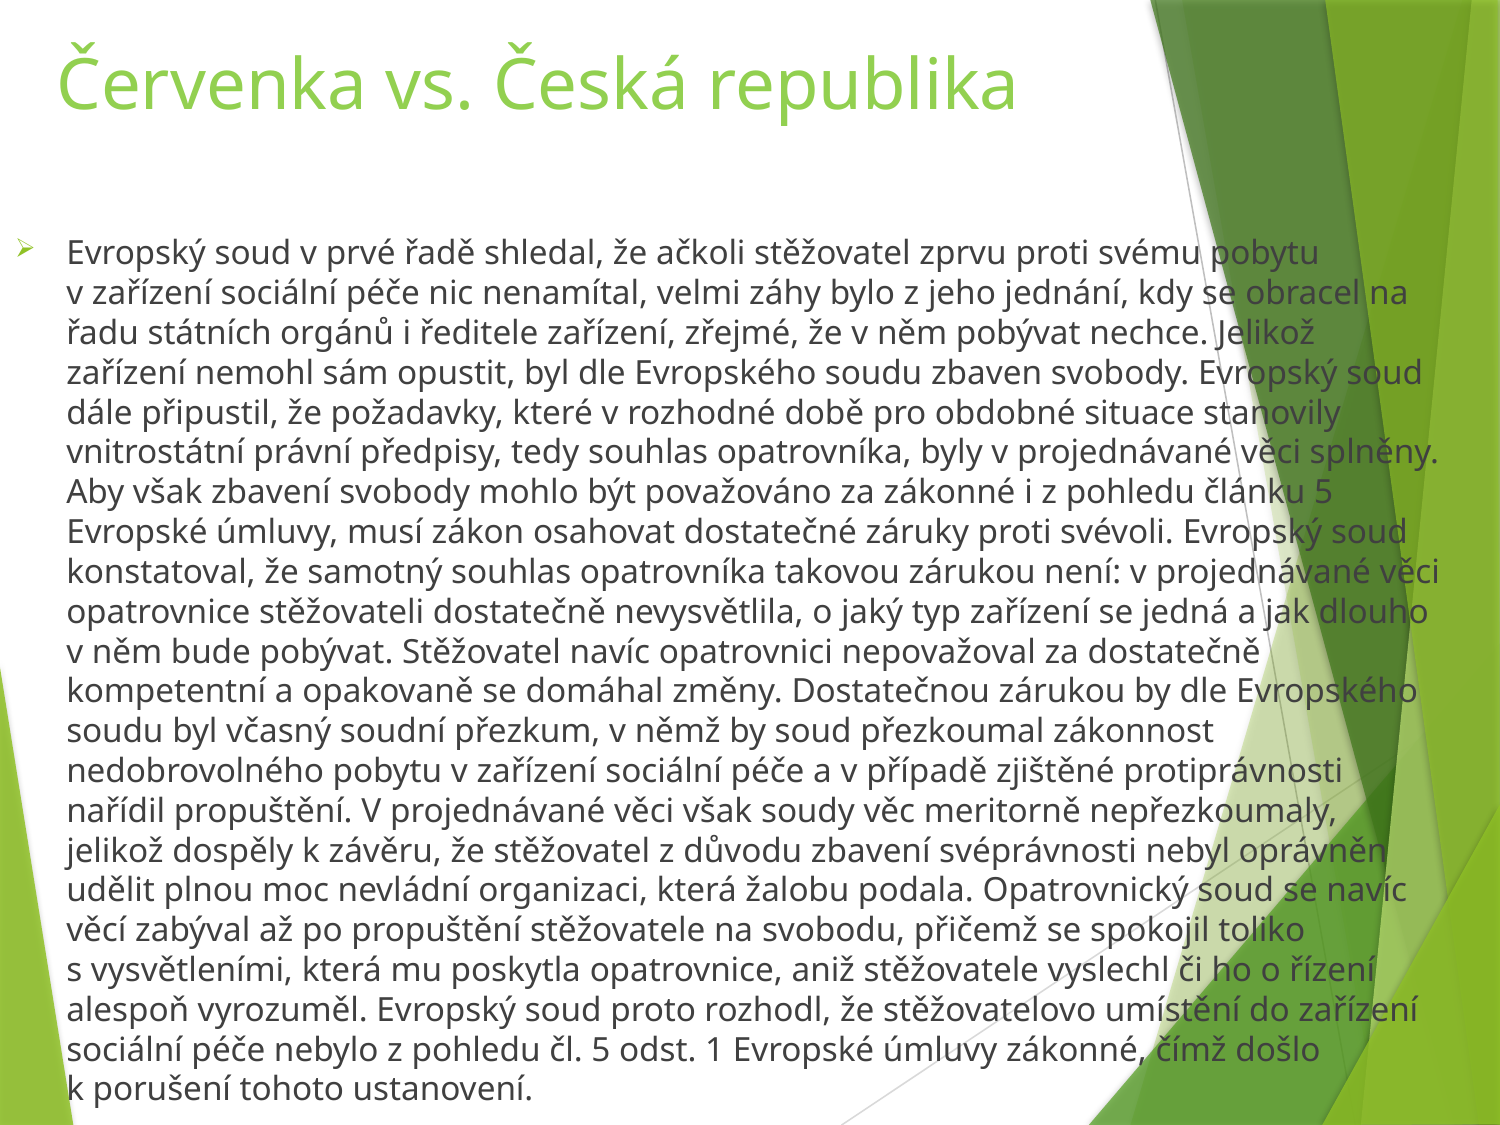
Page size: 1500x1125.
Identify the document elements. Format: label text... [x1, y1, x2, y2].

list Evropský soud v prvé řadě shledal, že ačkoli stěžovatel zprvu proti svému pobytu v zařízení sociální péče nic nenamítal, velmi záhy bylo z jeho jednání, kdy se obracel na řadu státních orgánů i ředitele zařízení, zřejmé, že v něm pobývat nechce. Jelikož zařízení nemohl sám opustit, byl dle Evropského soudu zbaven svobody. Evropský soud dále připustil, že požadavky, které v rozhodné době pro obdobné situace stanovily vnitrostátní právní předpisy, tedy souhlas opatrovníka, byly v projednávané věci splněny. Aby však zbavení svobody mohlo být považováno za zákonné i z pohledu článku 5 Evropské úmluvy, musí zákon osahovat dostatečné záruky proti svévoli. Evropský soud konstatoval, že samotný souhlas opatrovníka takovou zárukou není: v projednávané věci opatrovnice stěžovateli dostatečně nevysvětlila, o jaký typ zařízení se jedná a jak dlouho v něm bude pobývat. Stěžovatel navíc opatrovnici nepovažoval za dostatečně kompetentní a opakovaně se domáhal změny. Dostatečnou zárukou by dle Evropského soudu byl včasný soudní přezkum, v němž by soud přezkoumal zákonnost nedobrovolného pobytu v zařízení sociální péče a v případě zjištěné protiprávnosti nařídil propuštění. V projednávané věci však soudy věc meritorně nepřezkoumaly, jelikož dospěly k závěru, že stěžovatel z důvodu zbavení svéprávnosti nebyl oprávněn udělit plnou moc nevládní organizaci, která žalobu podala. Opatrovnický soud se navíc věcí zabýval až po propuštění stěžovatele na svobodu, přičemž se spokojil toliko s vysvětleními, která mu poskytla opatrovnice, aniž stěžovatele vyslechl či ho o řízení alespoň vyrozuměl. Evropský soud proto rozhodl, že stěžovatelovo umístění do zařízení sociální péče nebylo z pohledu čl. 5 odst. 1 Evropské úmluvy zákonné, čímž došlo k porušení tohoto ustanovení. [0, 172, 1459, 1125]
title Červenka vs. Česká republika [41, 30, 1471, 173]
